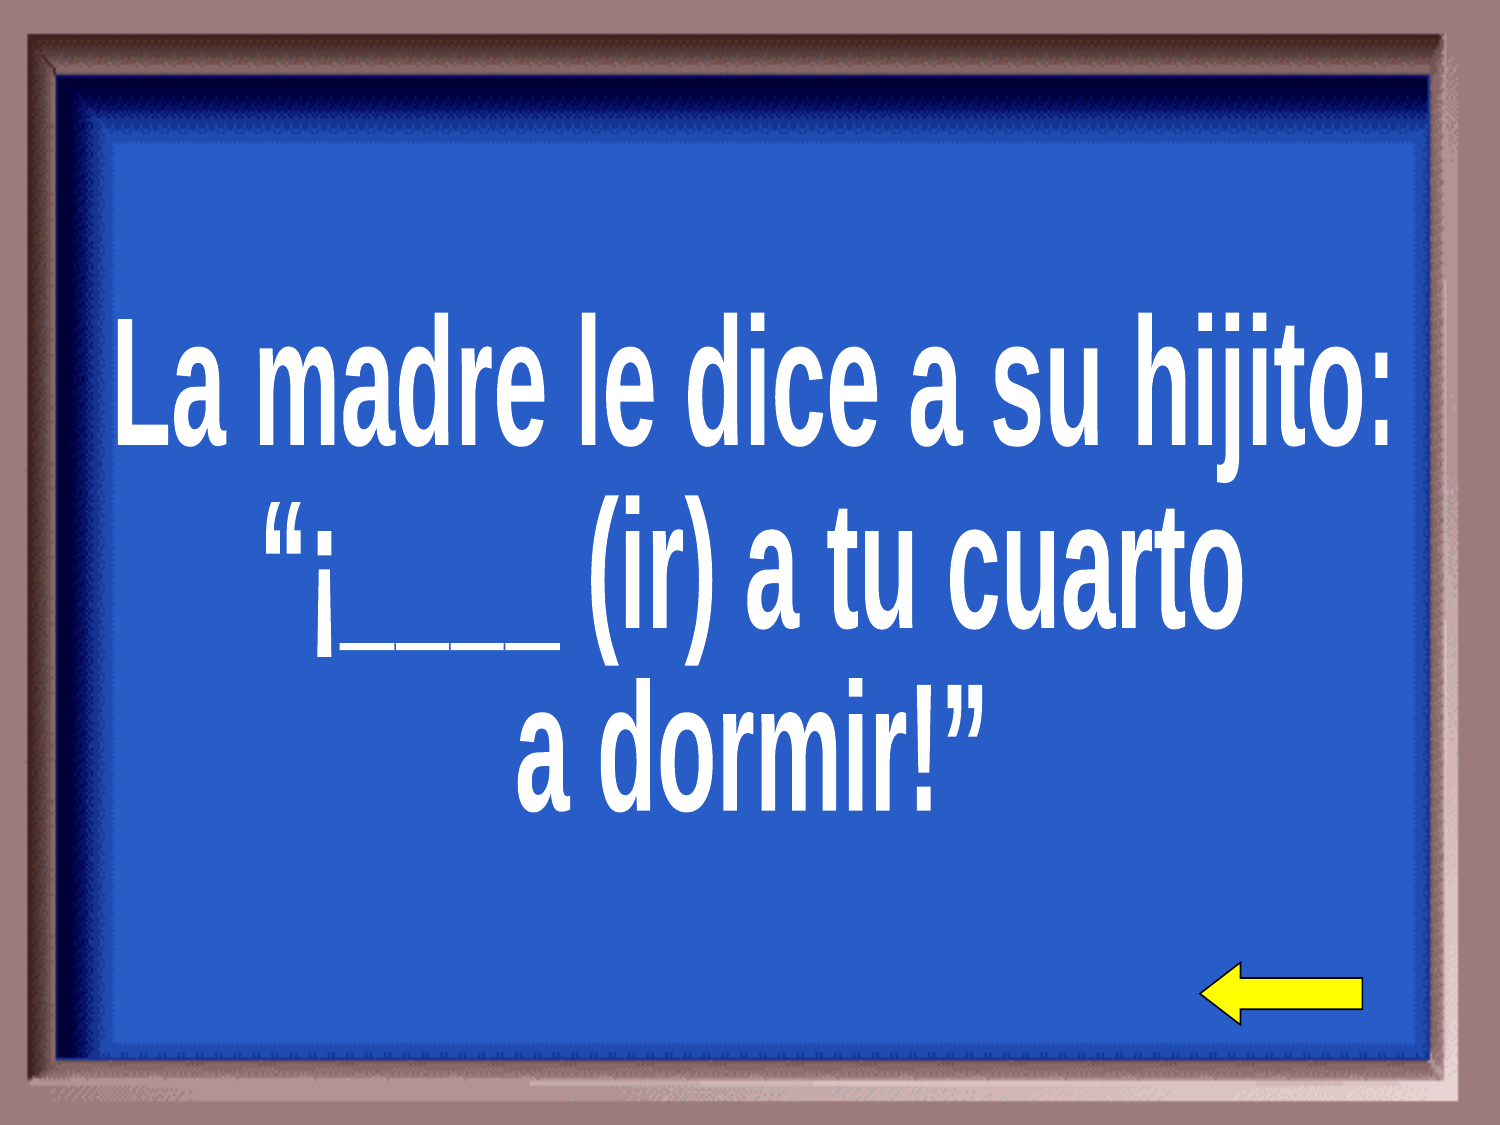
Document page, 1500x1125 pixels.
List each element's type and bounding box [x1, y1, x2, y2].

picture [0, 0, 1500, 1125]
text_box [1199, 962, 1363, 1025]
